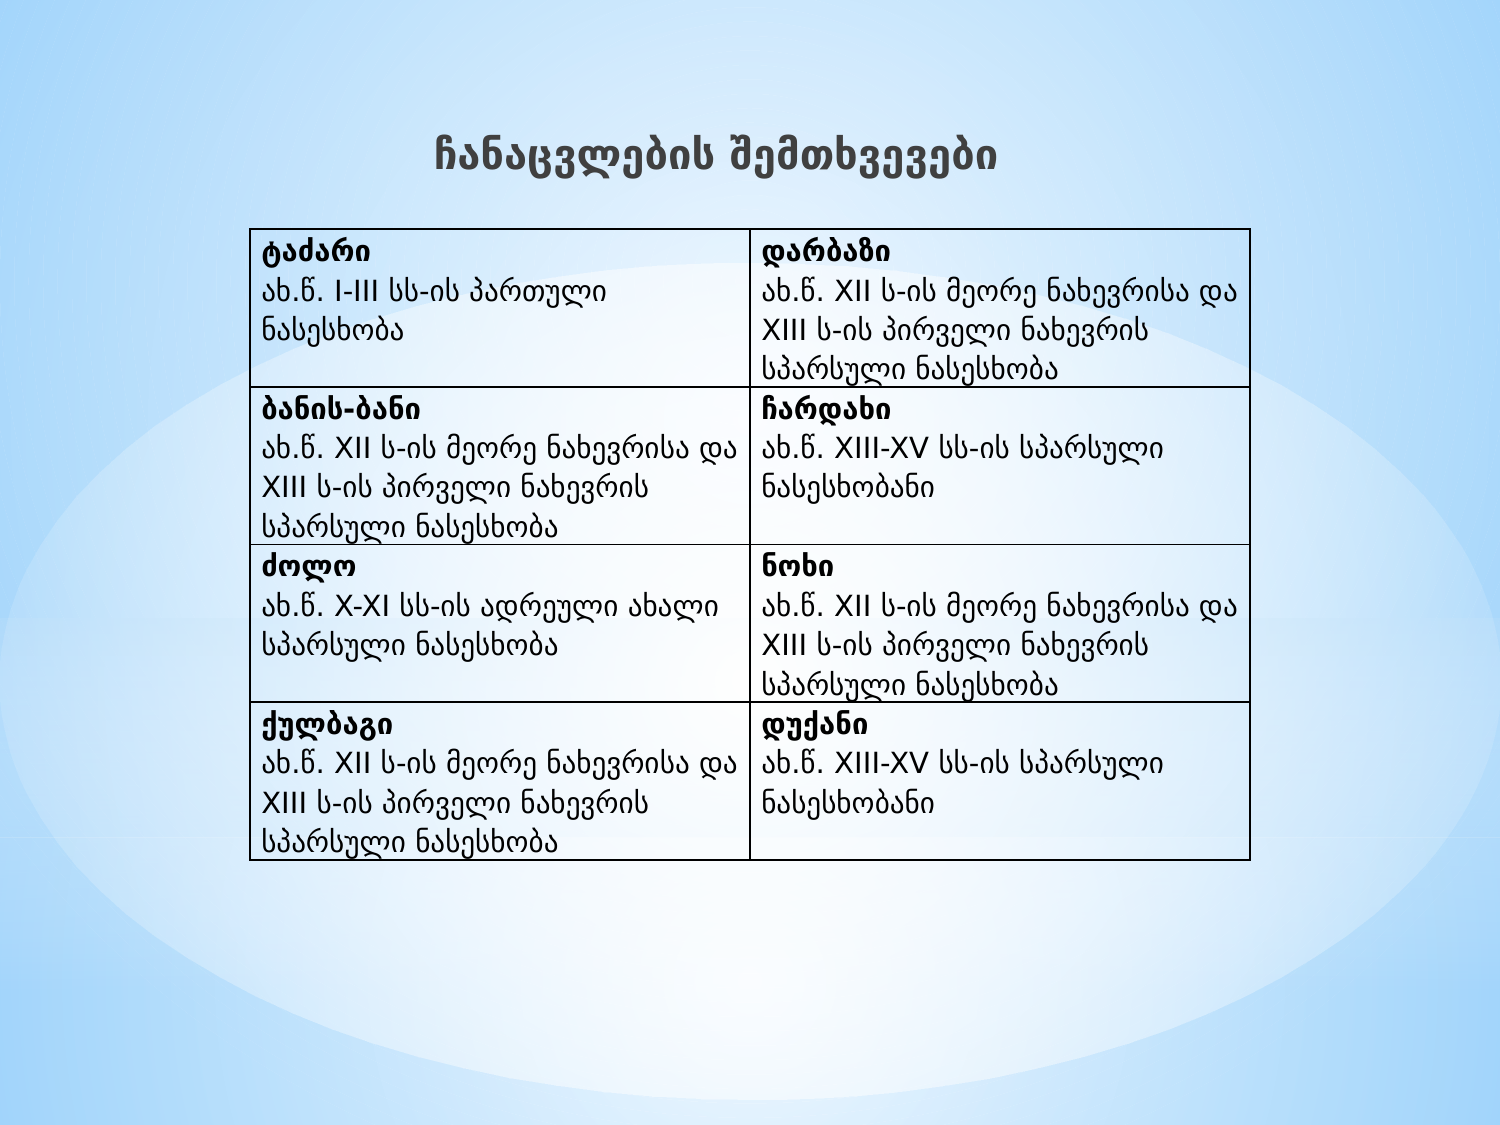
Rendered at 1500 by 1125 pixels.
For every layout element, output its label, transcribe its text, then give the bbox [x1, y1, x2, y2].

table_cell ბანის-ბანი ახ.წ. XII ს-ის მეორე ნახევრისა და XIII ს-ის პირველი ნახევრის სპარსული ნასესხობა [251, 388, 749, 544]
table_header დარბაზი ახ.წ. XII ს-ის მეორე ნახევრისა და XIII ს-ის პირველი ნახევრის სპარსული ნასესხობა [751, 230, 1249, 386]
table_cell ჩარდახი ახ.წ. XIII-XV სს-ის სპარსული ნასესხობანი [751, 388, 1249, 544]
table_cell დუქანი ახ.წ. XIII-XV სს-ის სპარსული ნასესხობანი [751, 703, 1249, 859]
table_header ტაძარი ახ.წ. I-III სს-ის პართული ნასესხობა [251, 230, 749, 386]
table_cell ქულბაგი ახ.წ. XII ს-ის მეორე ნახევრისა და XIII ს-ის პირველი ნახევრის სპარსული ნასესხობა [251, 703, 749, 859]
table_cell ნოხი ახ.წ. XII ს-ის მეორე ნახევრისა და XIII ს-ის პირველი ნახევრის სპარსული ნასესხობა [751, 545, 1249, 701]
table_cell ძოლო ახ.წ. X-XI სს-ის ადრეული ახალი სპარსული ნასესხობა [251, 545, 749, 701]
list ჩანაცვლების შემთხვევები [187, 120, 1238, 200]
